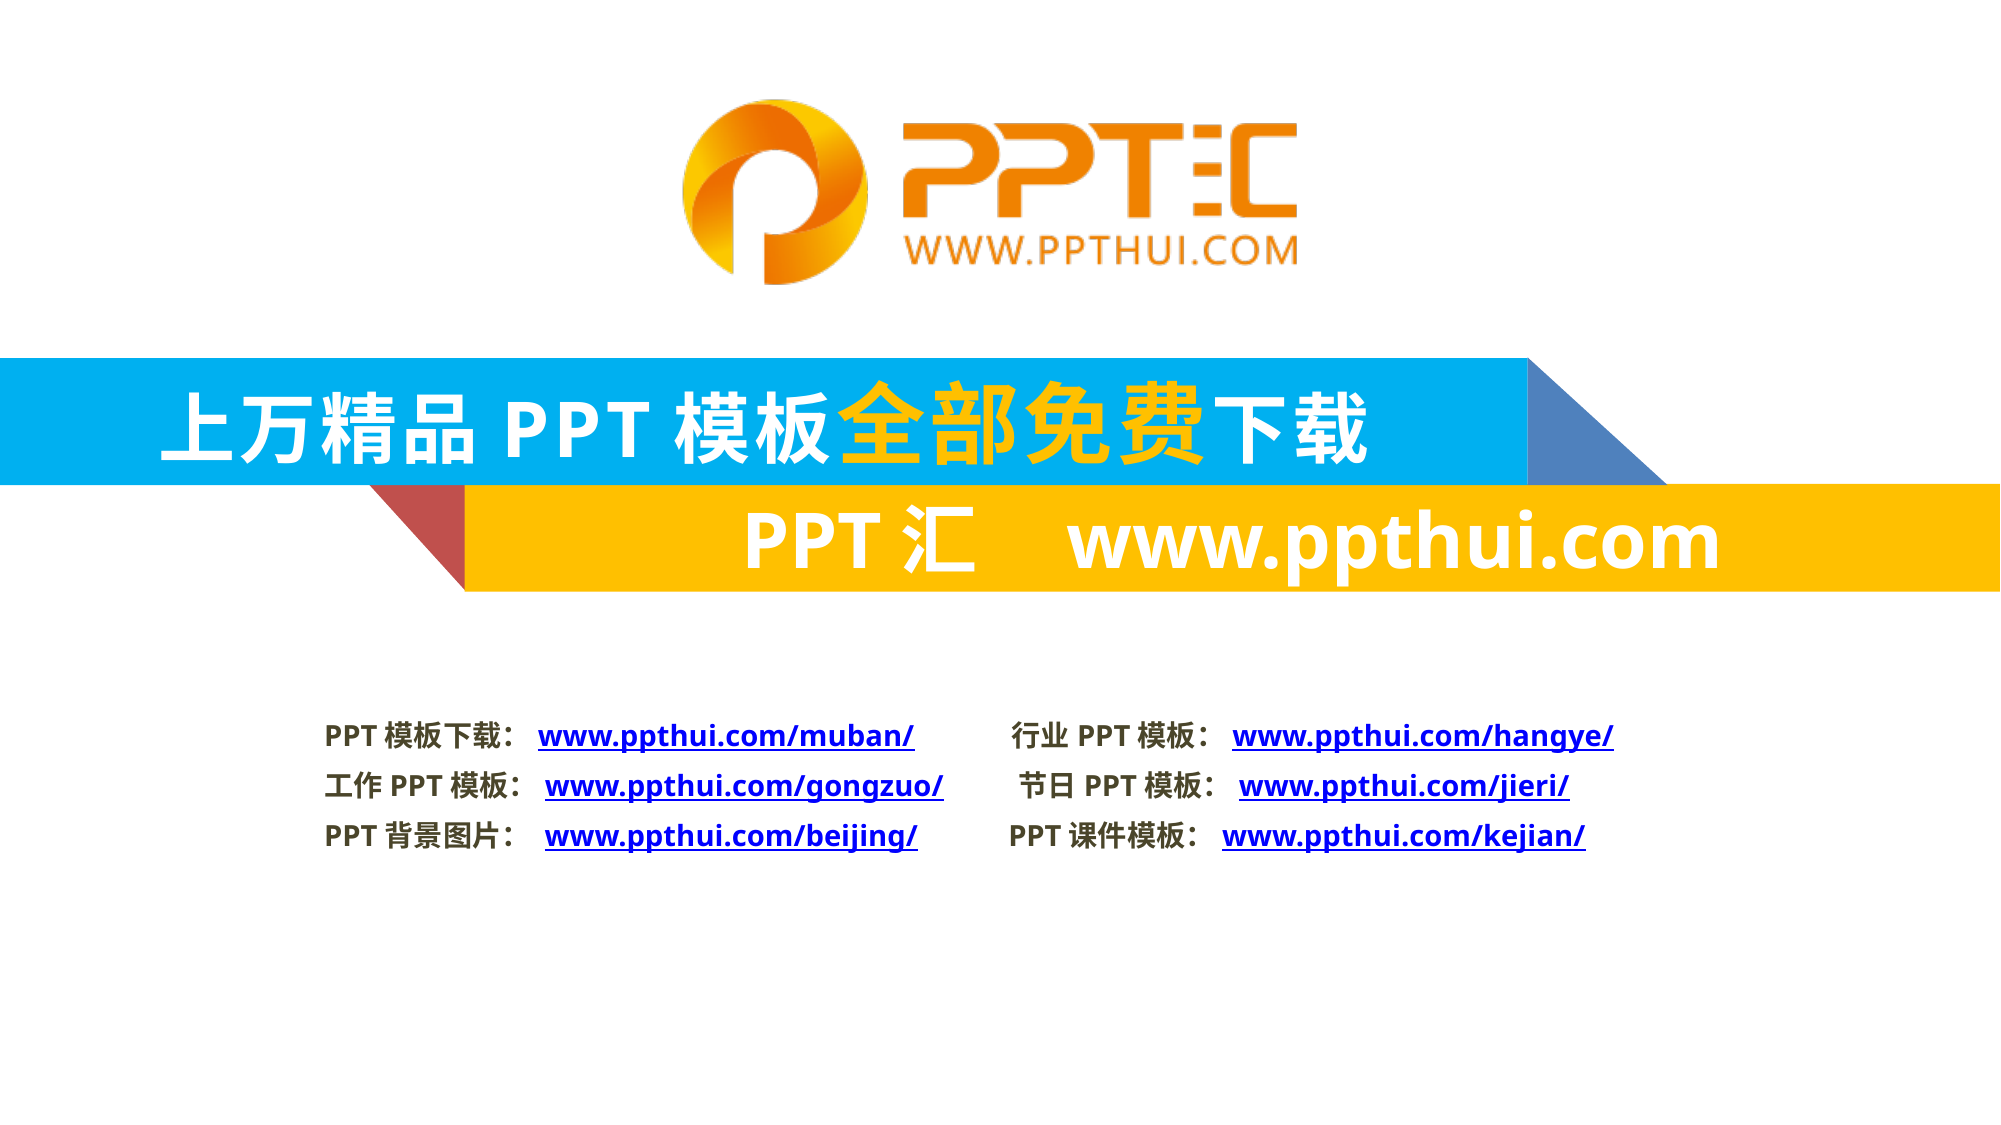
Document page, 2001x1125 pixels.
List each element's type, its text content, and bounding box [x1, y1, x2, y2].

picture [677, 25, 1303, 338]
text_box [1527, 357, 1668, 486]
text_box [368, 486, 464, 591]
text_box PPT汇 www.ppthui.com [464, 483, 2000, 593]
text_box PPT模板下载：www.ppthui.com/muban/ 行业PPT模板：www.ppthui.com/hangye/ 工作PPT模板：www.ppthui.com/gongzuo/ 节日PPT模板：www.ppthui.com/jieri/ PPT背景图片： www.ppthui.com/beijing/ PPT课件模板：www.ppthui.com/kejian/ [304, 643, 1676, 921]
text_box 上万精品PPT模板全部免费下载 [0, 357, 1527, 486]
